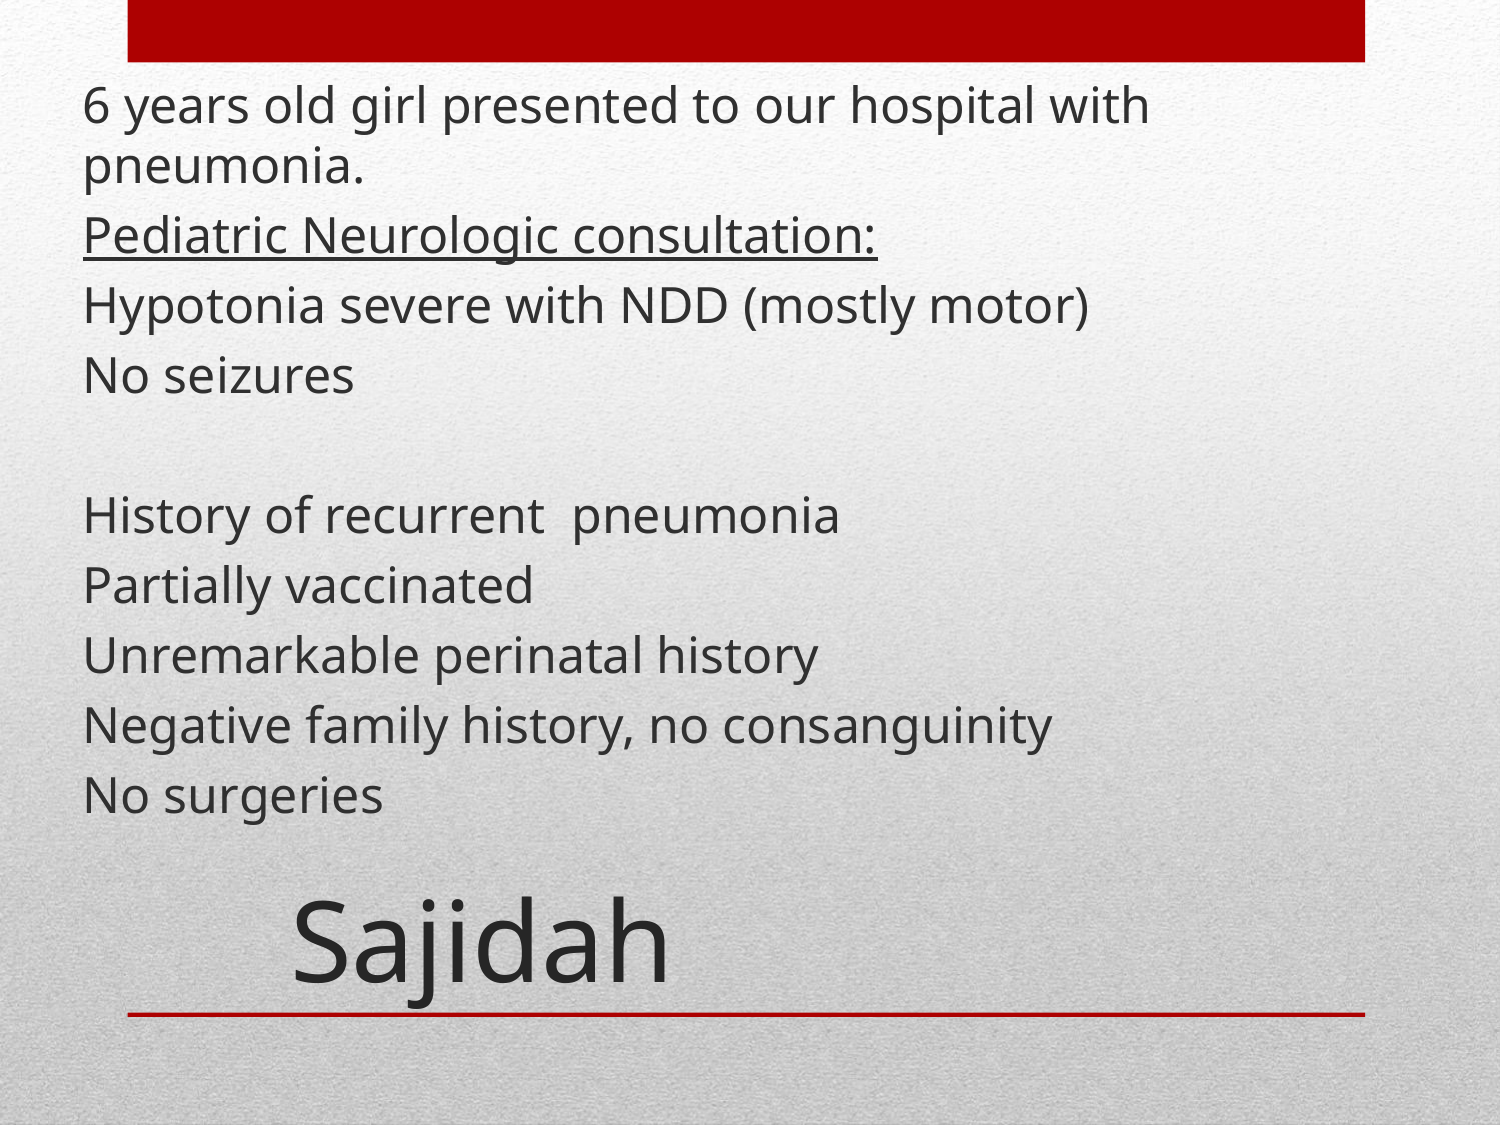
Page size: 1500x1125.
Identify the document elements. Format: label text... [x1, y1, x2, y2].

title Sajidah [125, 925, 1238, 1013]
picture [0, 0, 1500, 1125]
list 6 years old girl presented to our hospital with pneumonia. Pediatric Neurologic consultation: Hypotonia severe with NDD (mostly motor) No seizures History of recurrent pneumonia Partially vaccinated Unremarkable perinatal history Negative family history, no consanguinity No surgeries [50, 112, 1450, 925]
